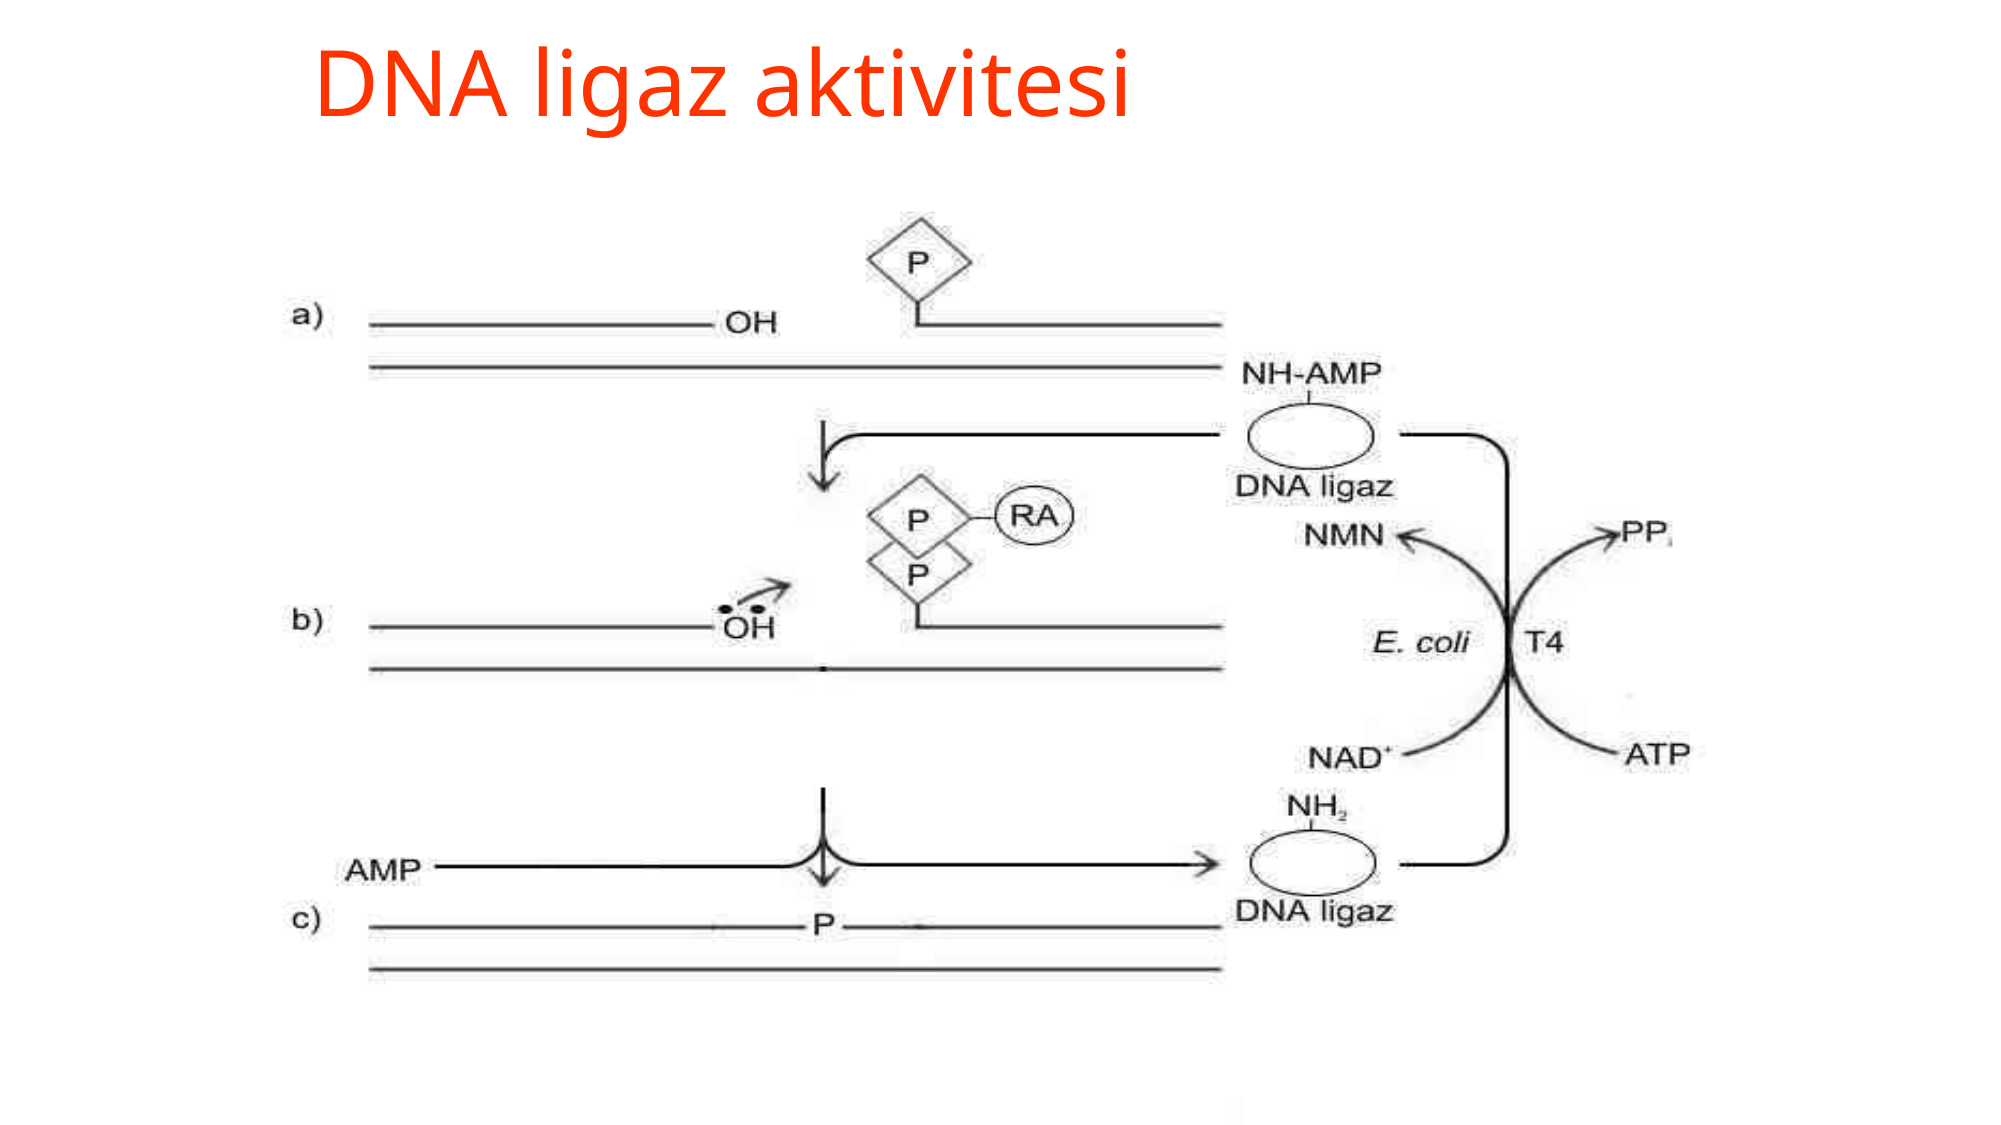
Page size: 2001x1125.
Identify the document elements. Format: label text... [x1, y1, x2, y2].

picture [249, 184, 1750, 1125]
title DNA ligaz aktivitesi [249, 0, 1750, 173]
